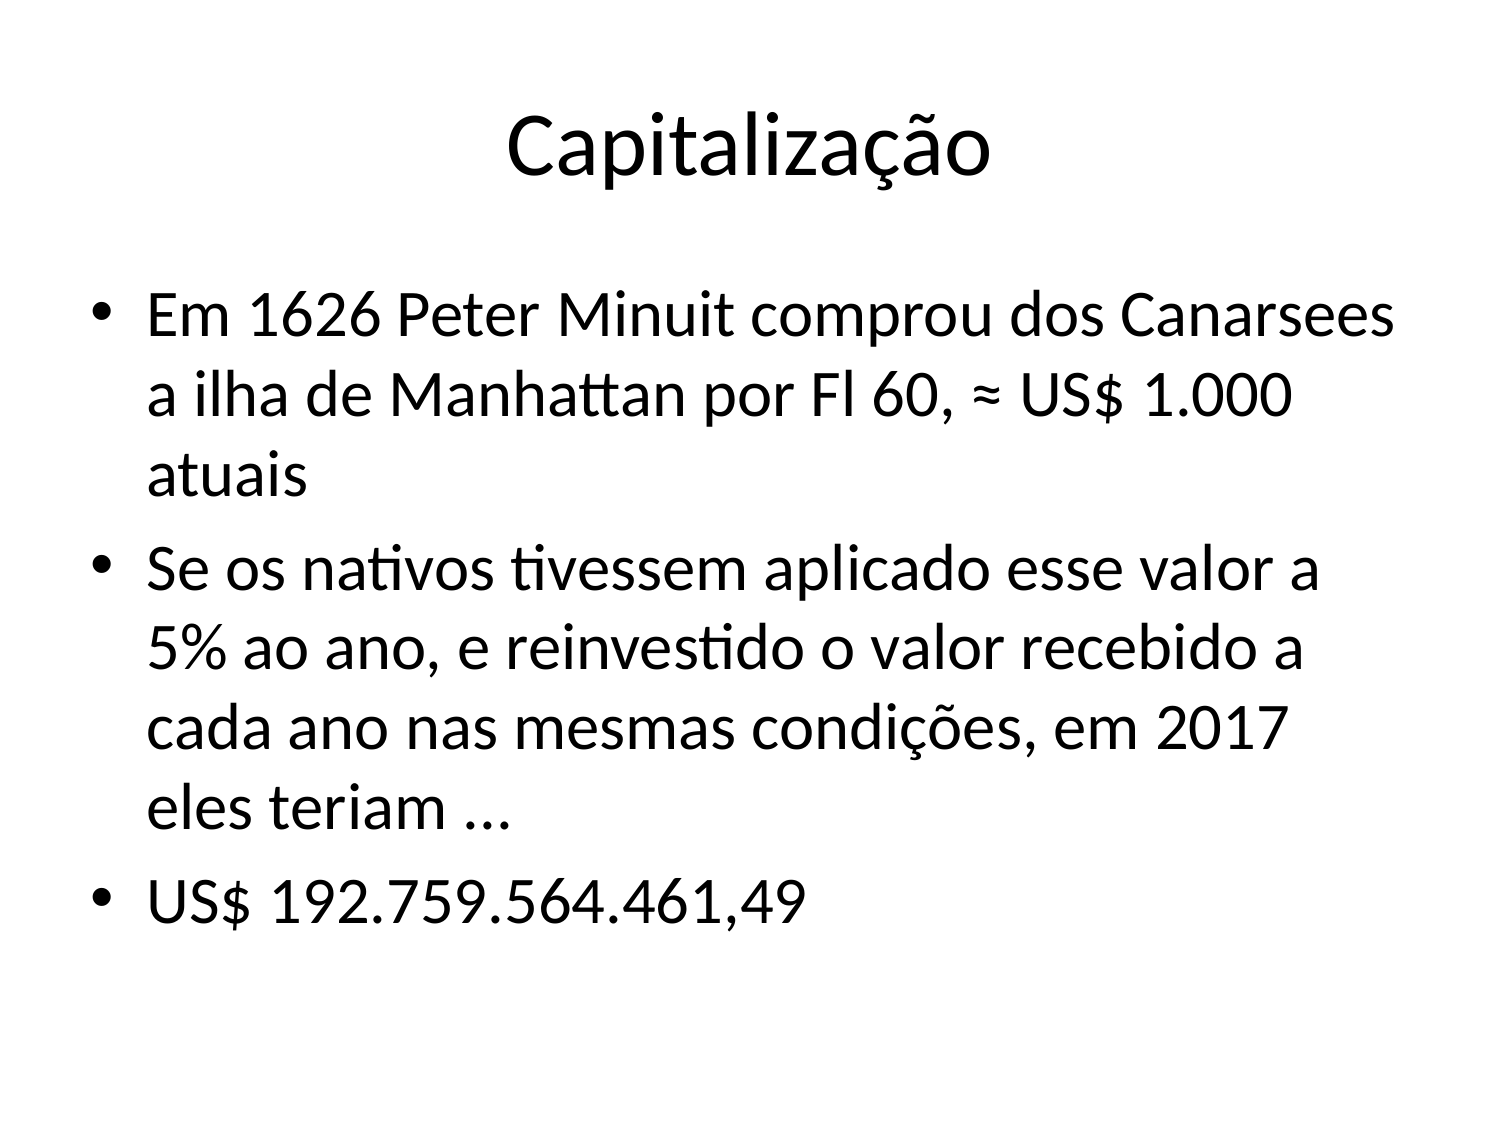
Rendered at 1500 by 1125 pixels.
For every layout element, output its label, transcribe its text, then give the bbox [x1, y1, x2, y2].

list Em 1626 Peter Minuit comprou dos Canarsees a ilha de Manhattan por Fl 60, ≈ US$ 1.000 atuais Se os nativos tivessem aplicado esse valor a 5% ao ano, e reinvestido o valor recebido a cada ano nas mesmas condições, em 2017 eles teriam ... US$ 192.759.564.461,49 [75, 262, 1425, 1005]
title Capitalização [75, 45, 1425, 233]
